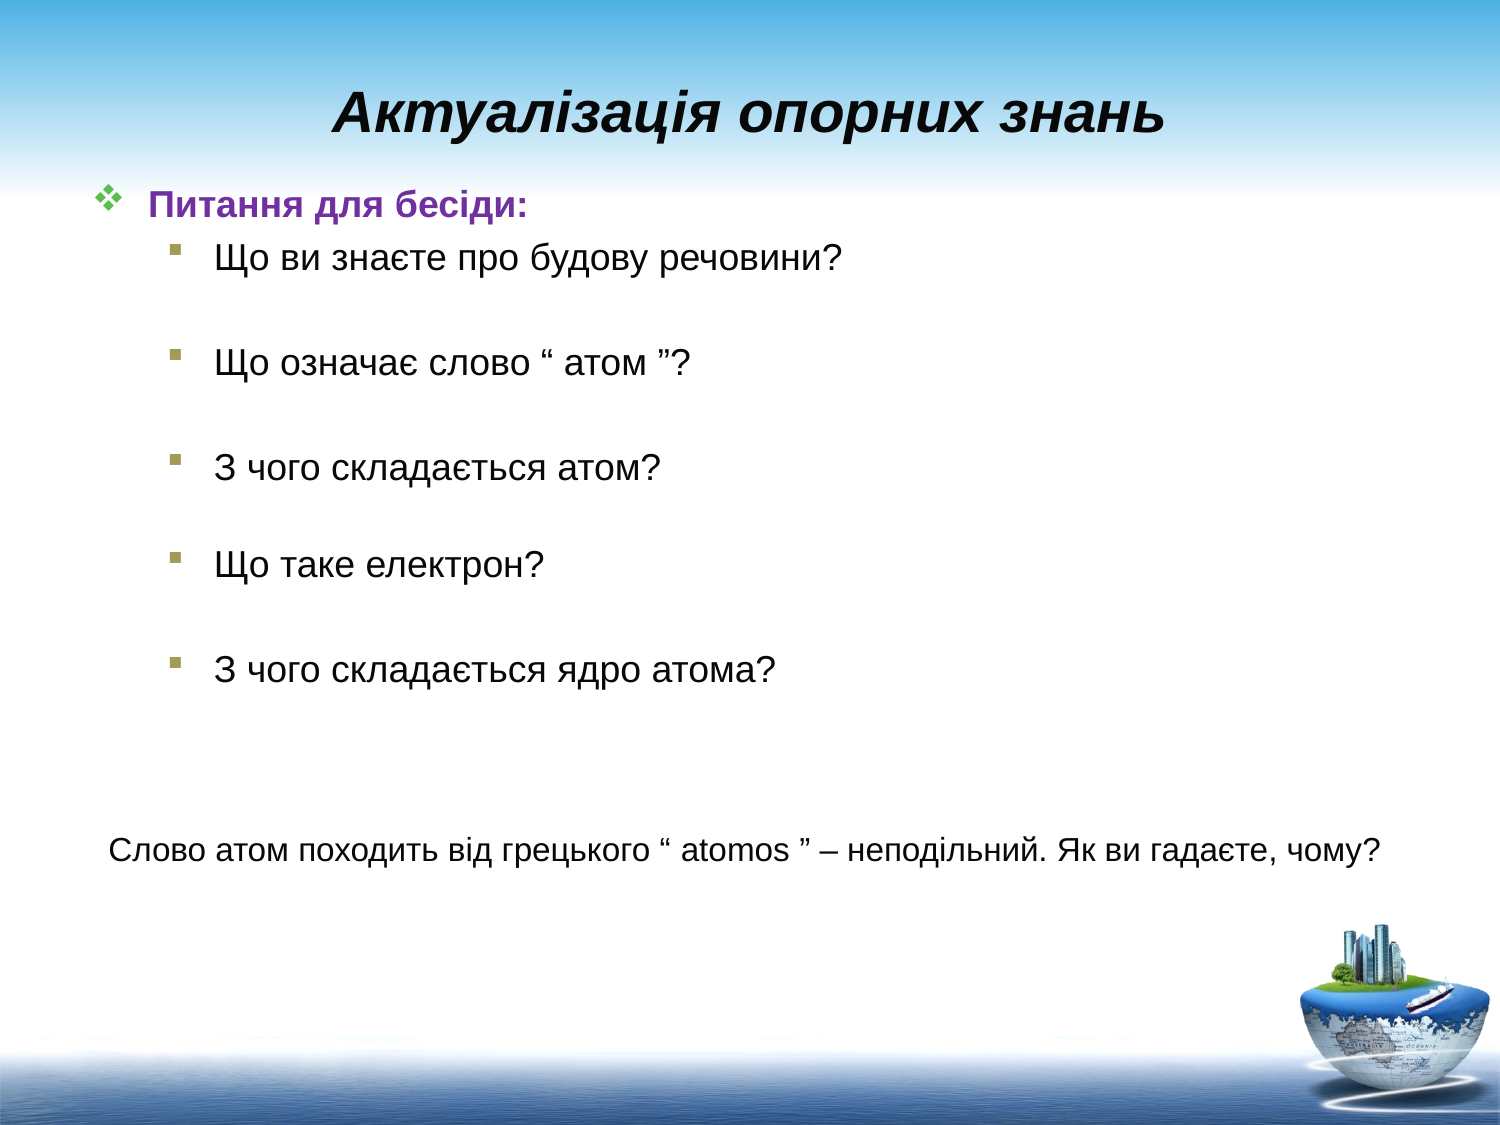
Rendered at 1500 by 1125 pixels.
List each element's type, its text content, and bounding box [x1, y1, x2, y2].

text_box Слово атом походить від грецького “ atomos ” – неподільний. Як ви гадаєте, чому? [93, 820, 1418, 875]
picture [0, 920, 1500, 1125]
title Актуалізація опорних знань [74, 37, 1426, 181]
list Питання для бесіди: Що ви знаєте про будову речовини? Що означає слово “ атом ”? З чого складається атом? Що таке електрон? З чого складається ядро атома? [76, 172, 1361, 704]
